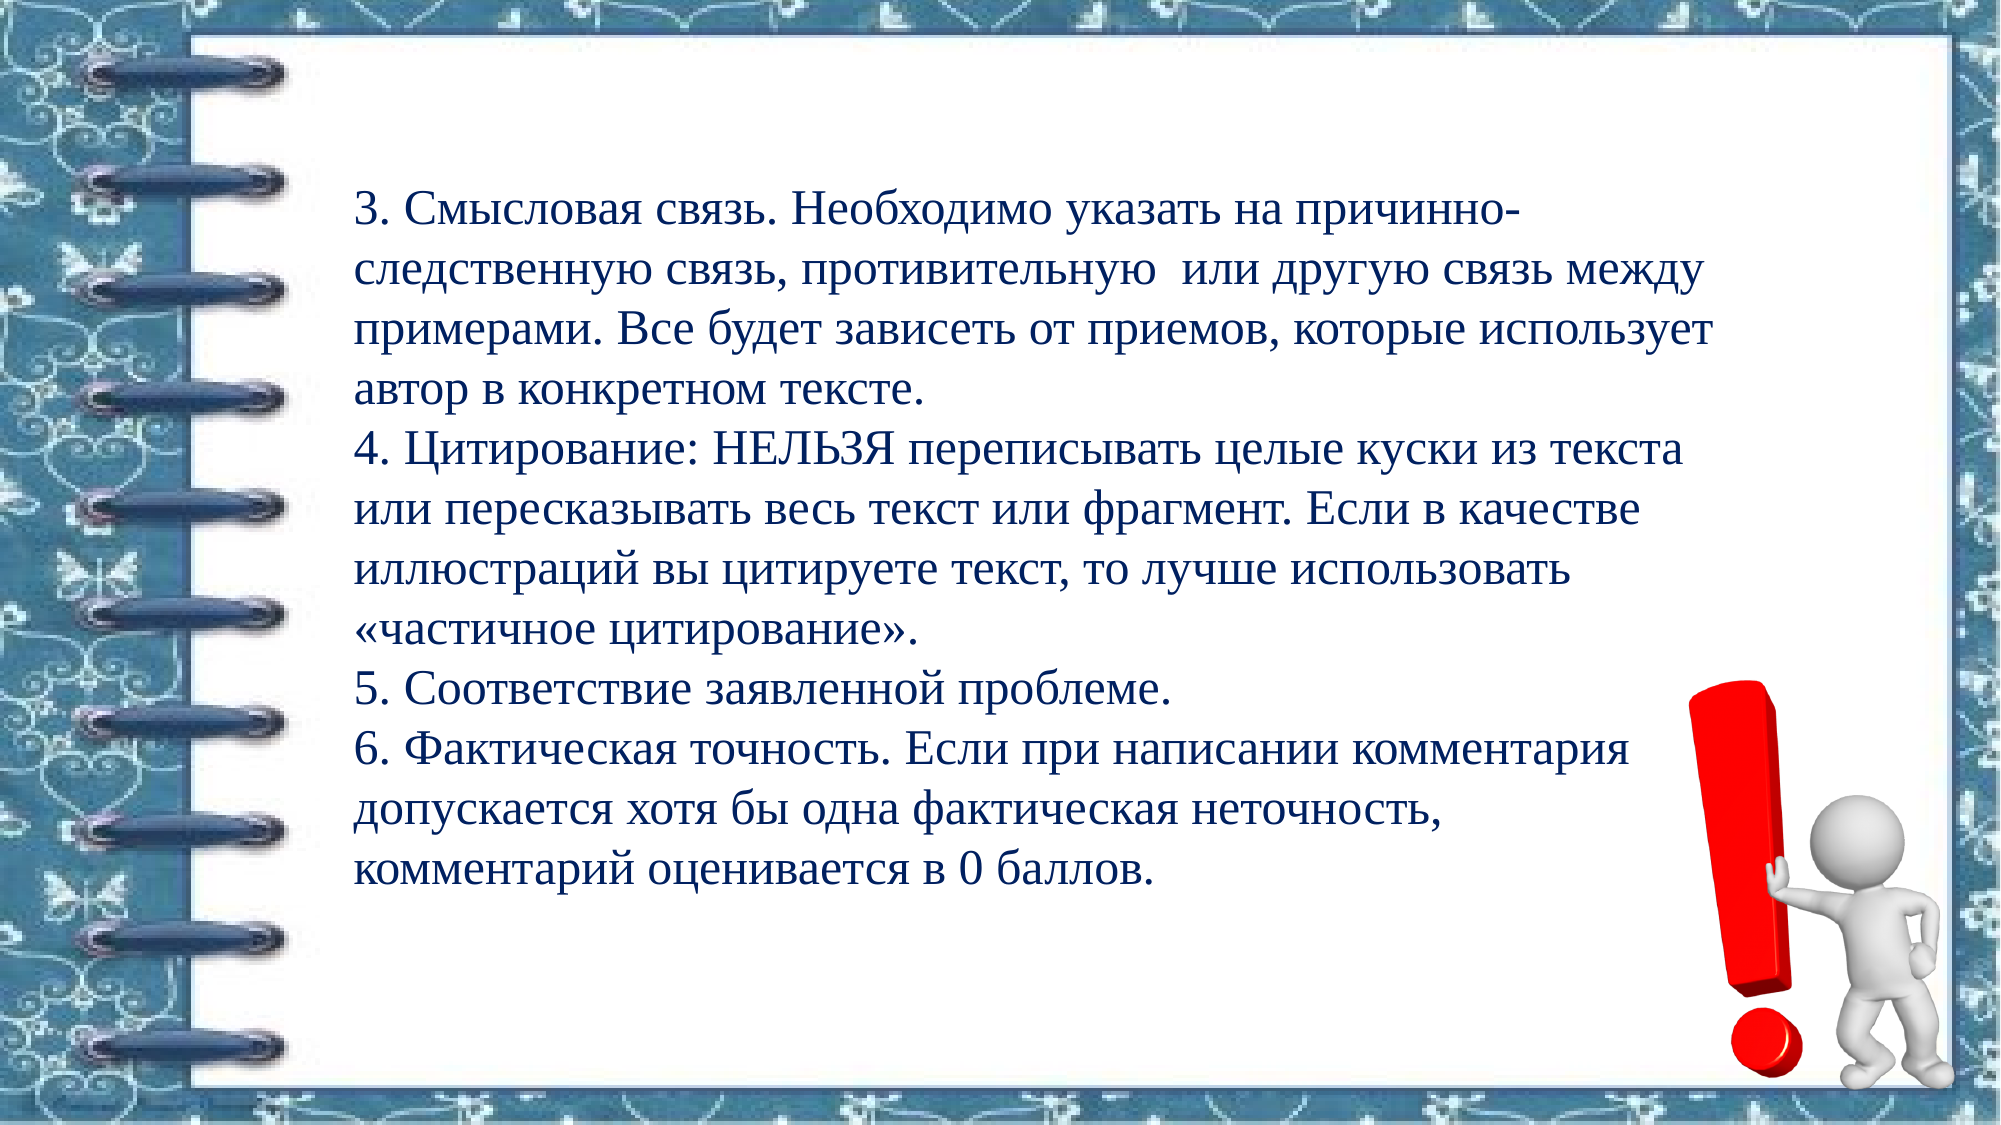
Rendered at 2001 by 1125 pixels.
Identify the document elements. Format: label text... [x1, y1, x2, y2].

picture [0, 0, 2001, 1125]
text_box 3. Смысловая связь. Необходимо указать на причинно-следственную связь, противительную или другую связь между примерами. Все будет зависеть от приемов, которые использует автор в конкретном тексте. 4. Цитирование: НЕЛЬЗЯ переписывать целые куски из текста или пересказывать весь текст или фрагмент. Если в качестве иллюстраций вы цитируете текст, то лучше использовать «частичное цитирование». 5. Соответствие заявленной проблеме. 6. Фактическая точность. Если при написании комментария допускается хотя бы одна фактическая неточность, комментарий оценивается в 0 баллов. [338, 167, 1759, 902]
